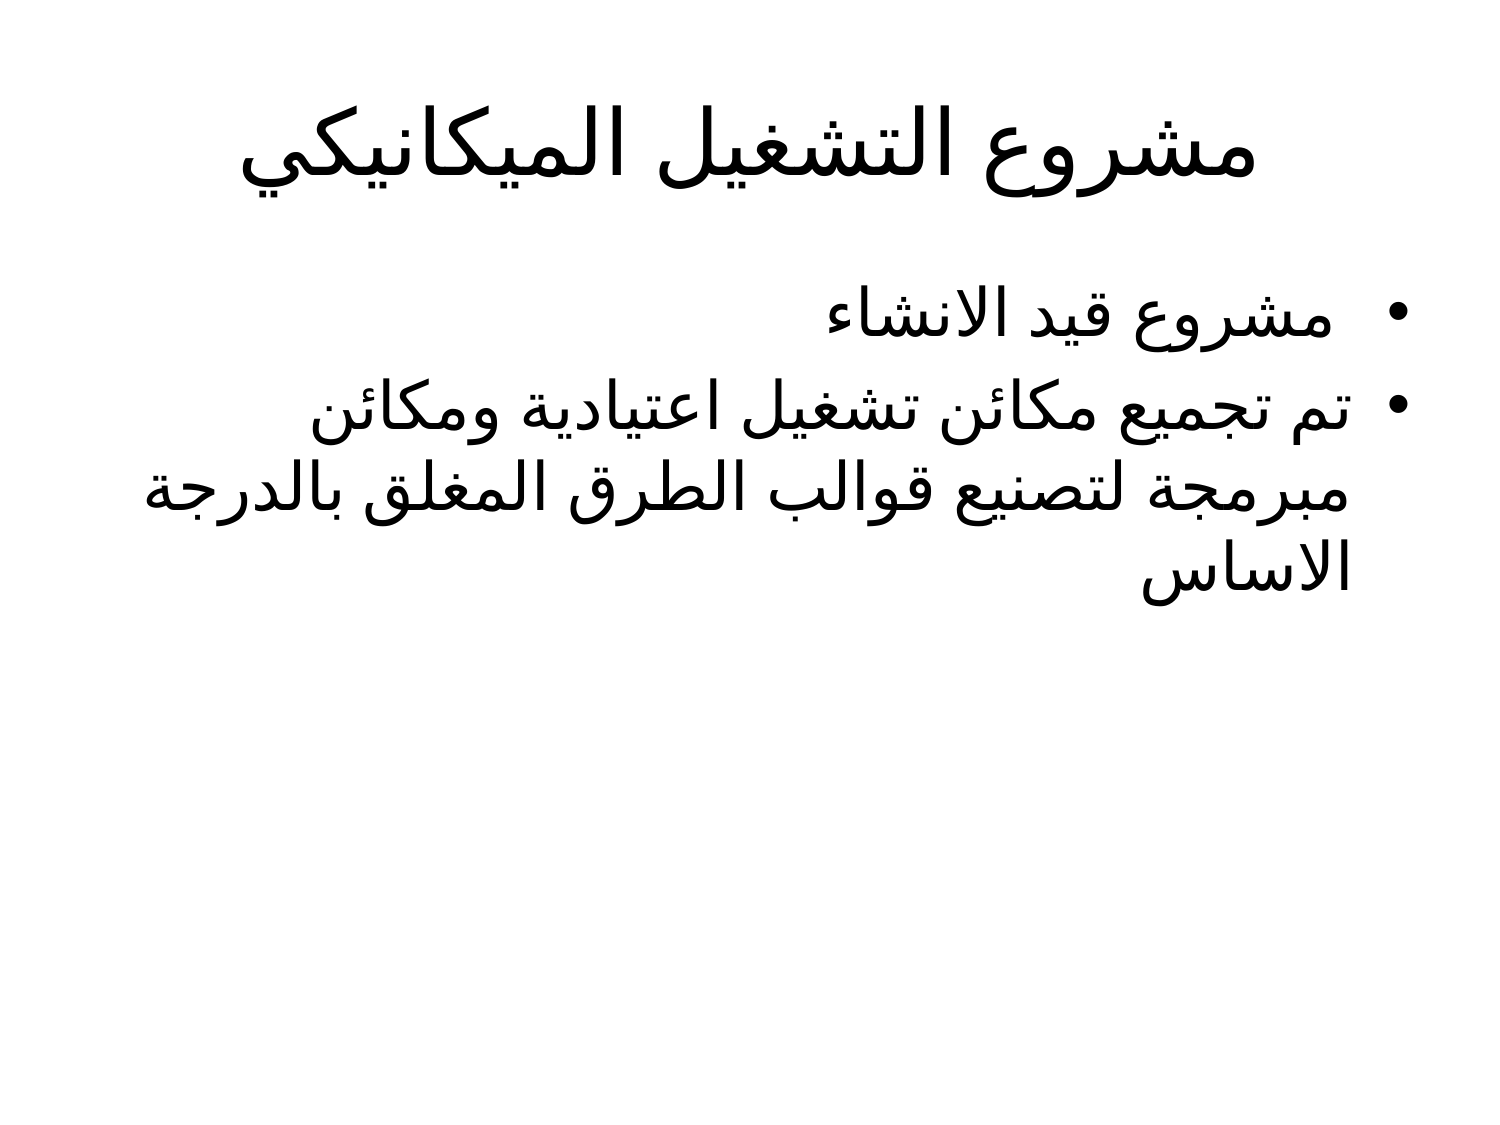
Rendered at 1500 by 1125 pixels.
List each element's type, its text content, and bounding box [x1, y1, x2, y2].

title مشروع التشغيل الميكانيكي [75, 45, 1425, 233]
list مشروع قيد الانشاء تم تجميع مكائن تشغيل اعتيادية ومكائن مبرمجة لتصنيع قوالب الطرق المغلق بالدرجة الاساس [75, 262, 1425, 1005]
